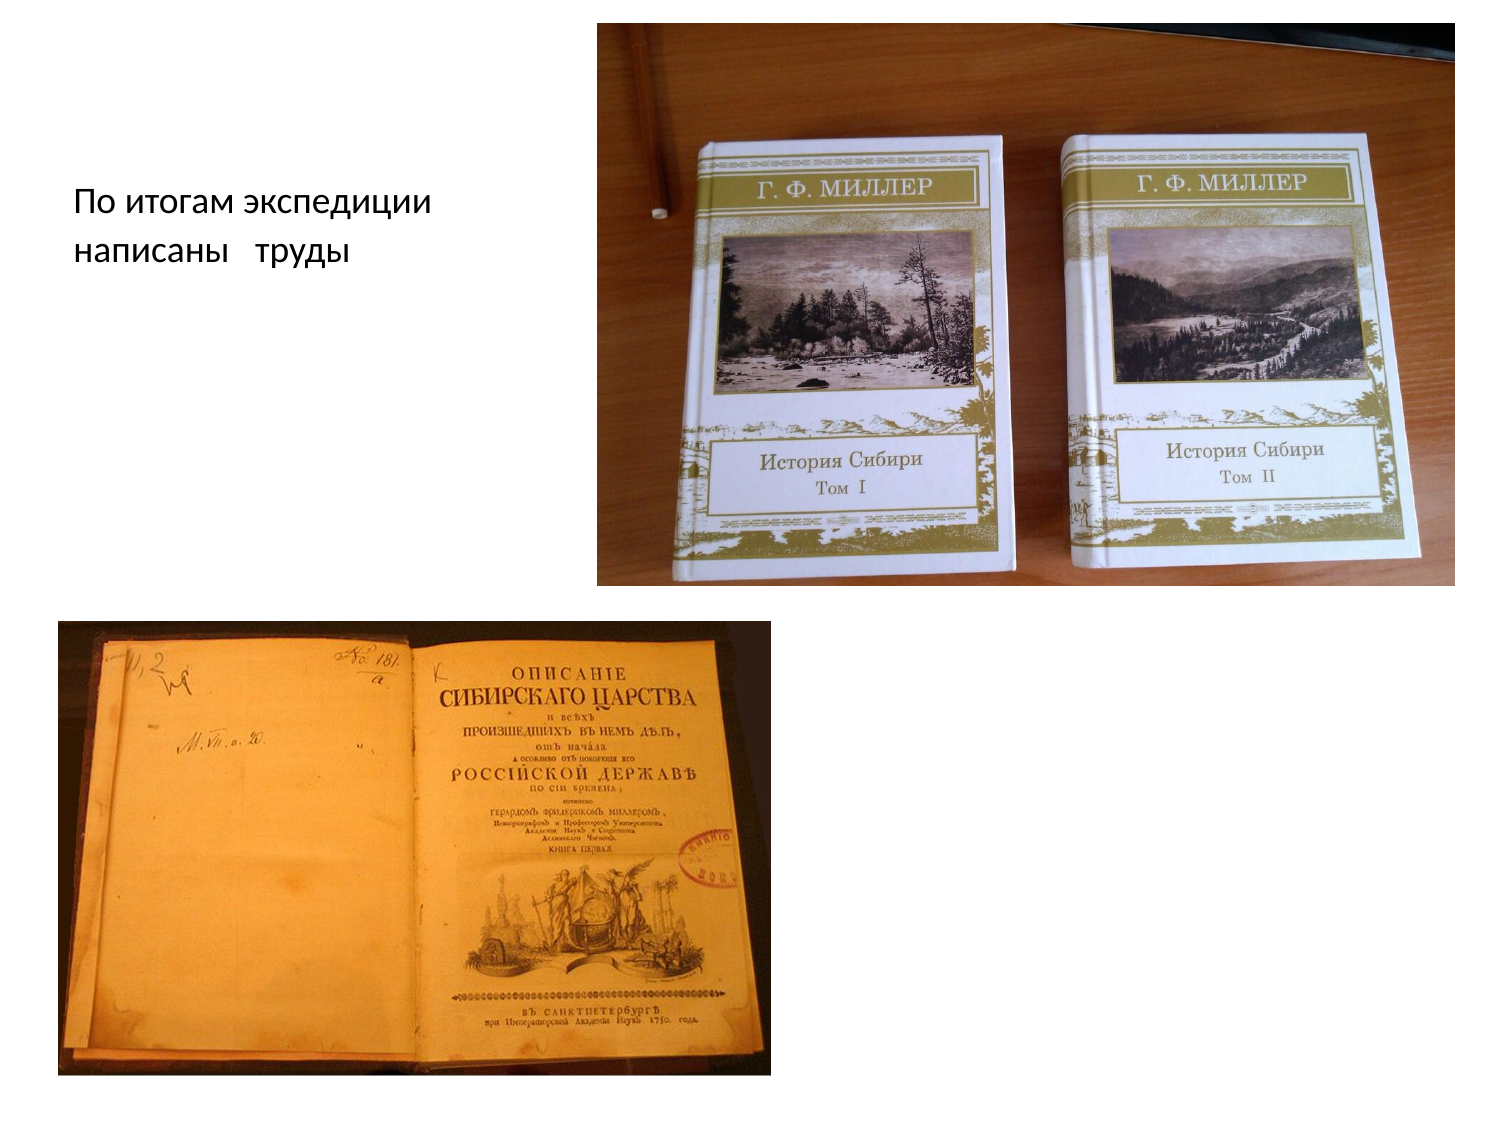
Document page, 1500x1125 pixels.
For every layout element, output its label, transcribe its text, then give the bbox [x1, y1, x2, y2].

picture [58, 620, 771, 1077]
picture [597, 23, 1456, 587]
text_box По итогам экспедиции написаны труды [58, 163, 575, 278]
